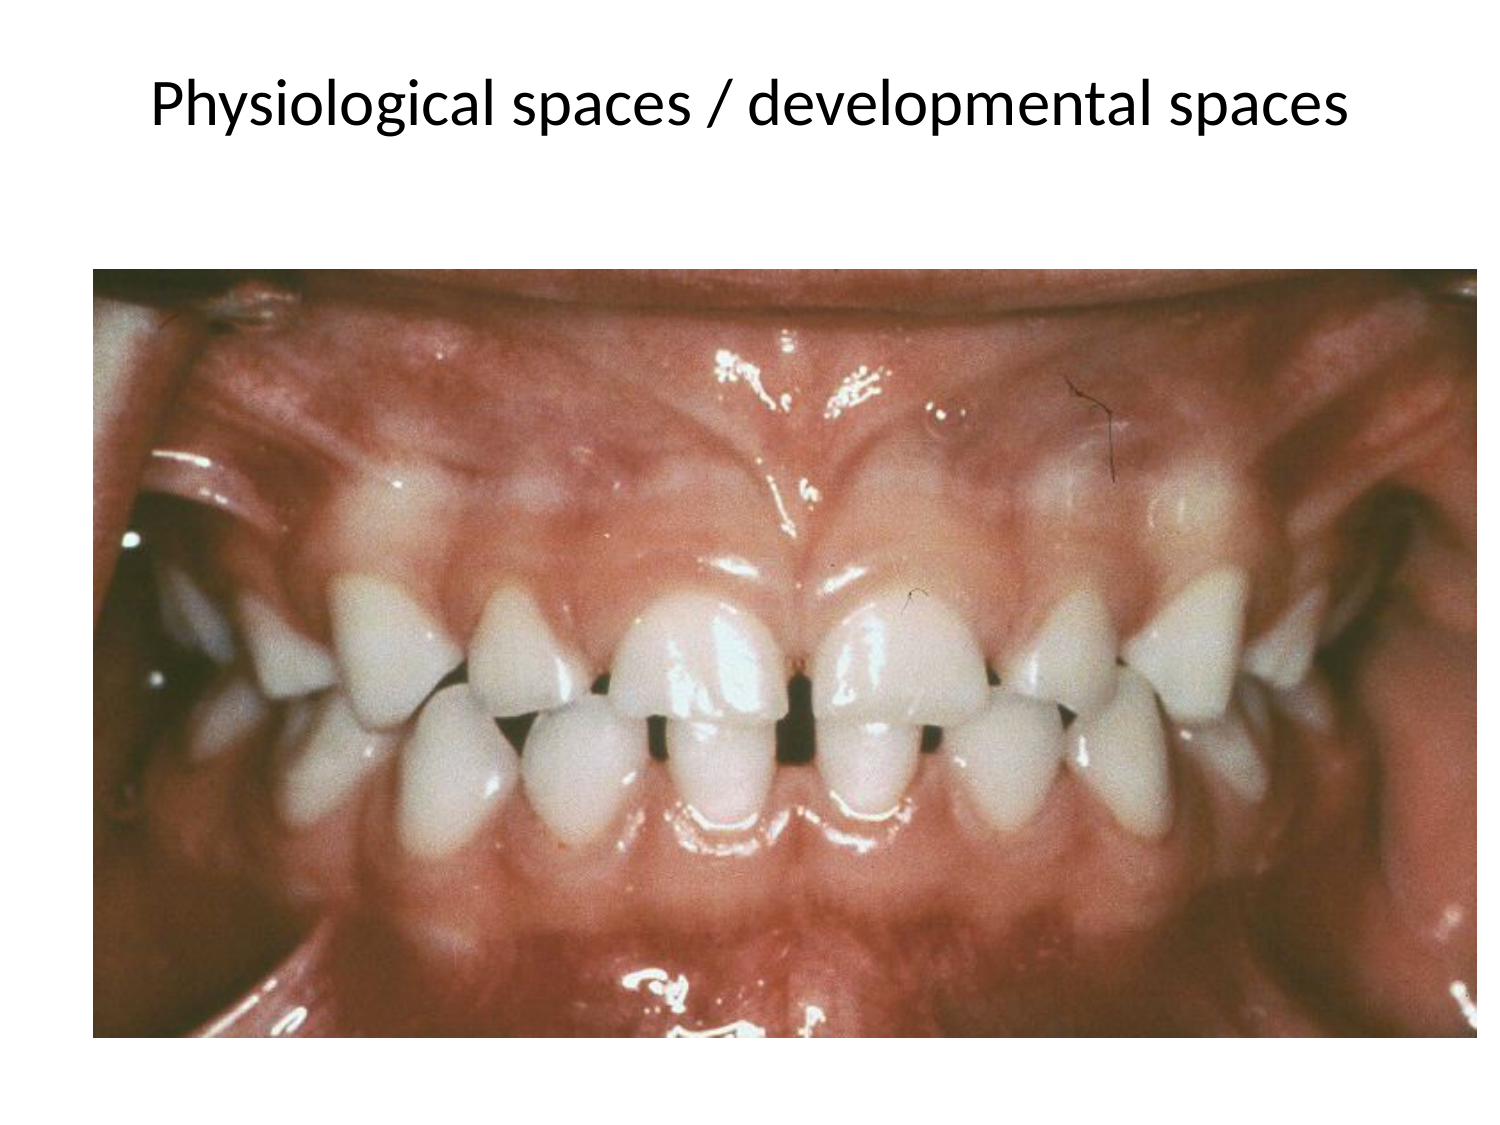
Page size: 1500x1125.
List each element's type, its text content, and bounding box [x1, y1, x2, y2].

title Physiological spaces / developmental spaces [75, 45, 1425, 233]
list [93, 268, 1477, 1038]
